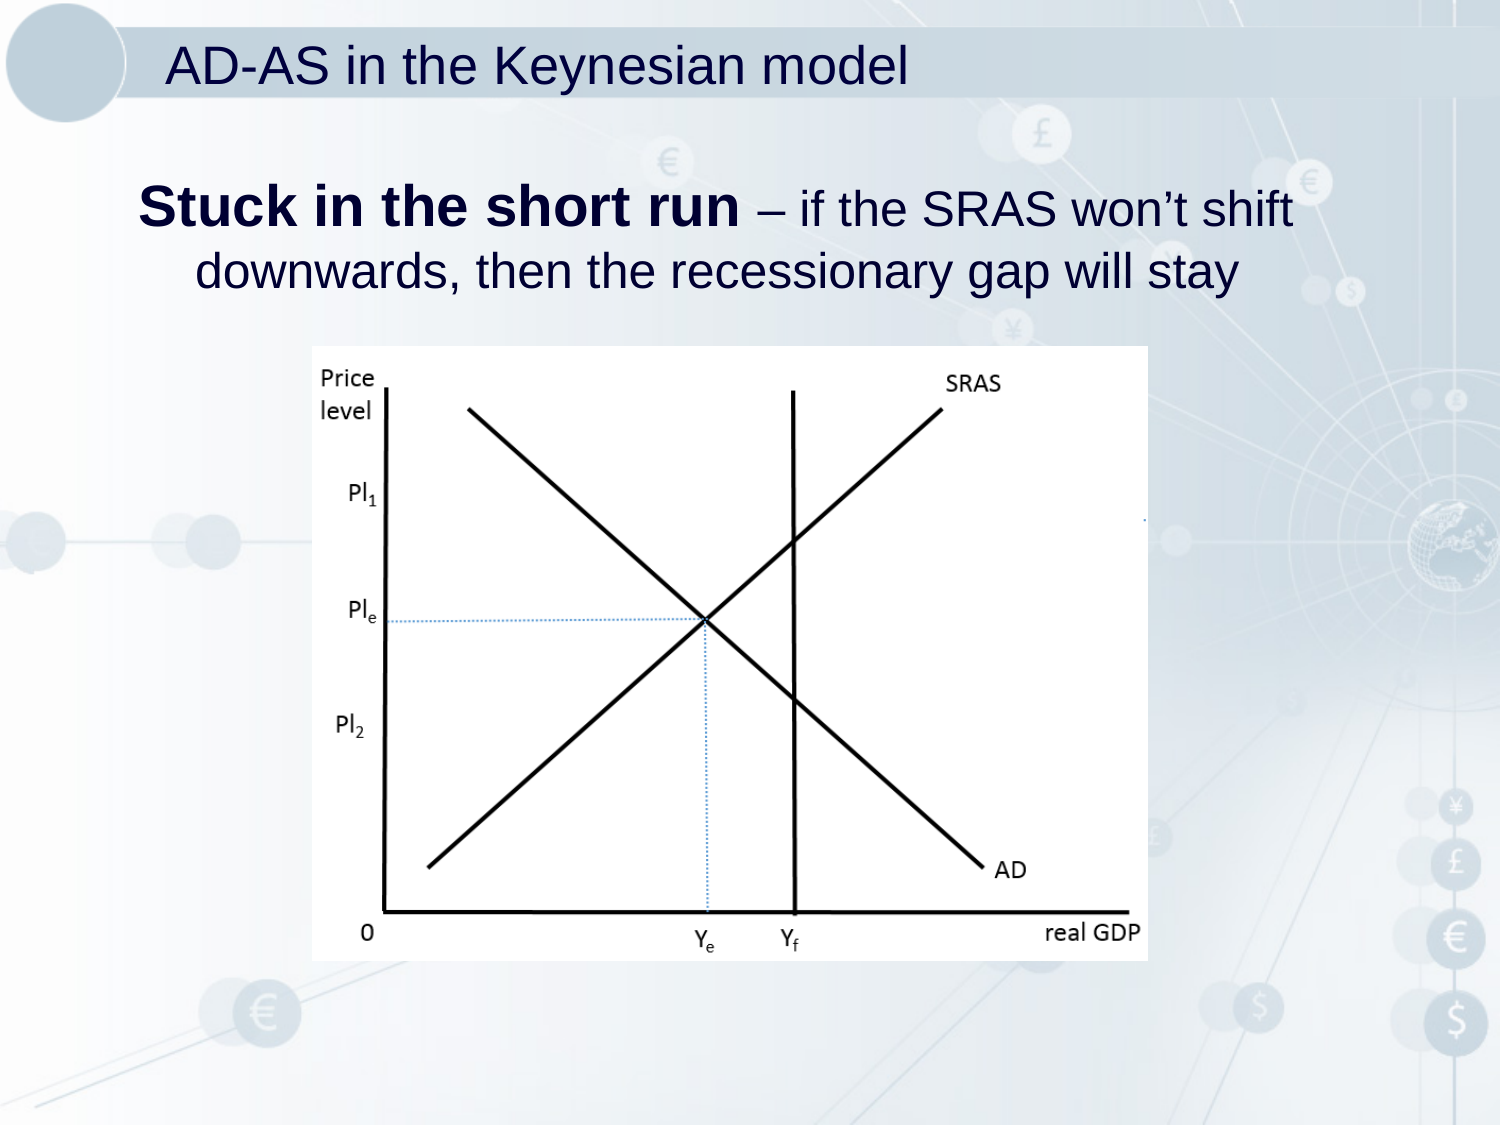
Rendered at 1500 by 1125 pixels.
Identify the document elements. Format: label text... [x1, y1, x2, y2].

title AD-AS in the Keynesian model [149, 24, 1500, 103]
picture [0, 0, 1500, 1125]
list Stuck in the short run – if the SRAS won’t shift downwards, then the recessionary gap will stay [123, 160, 1449, 904]
